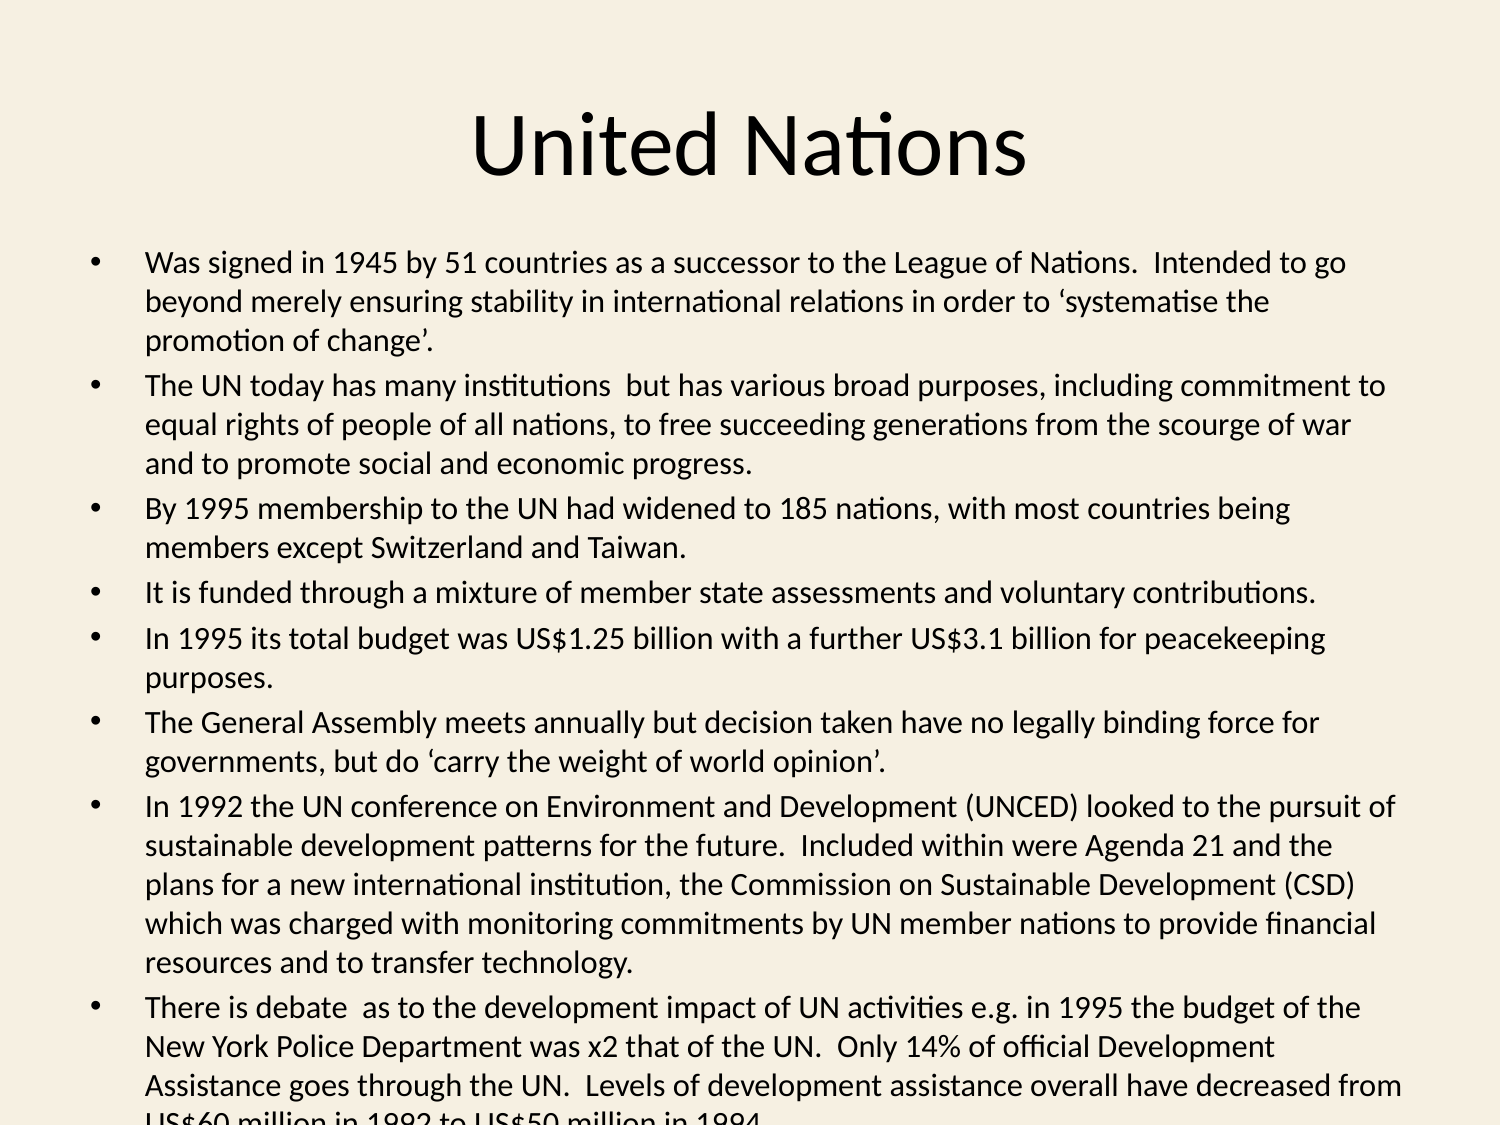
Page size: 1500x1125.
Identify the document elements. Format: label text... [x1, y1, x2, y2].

title United Nations [75, 45, 1425, 196]
list Was signed in 1945 by 51 countries as a successor to the League of Nations. Intended to go beyond merely ensuring stability in international relations in order to ‘systematise the promotion of change’. The UN today has many institutions but has various broad purposes, including commitment to equal rights of people of all nations, to free succeeding generations from the scourge of war and to promote social and economic progress. By 1995 membership to the UN had widened to 185 nations, with most countries being members except Switzerland and Taiwan. It is funded through a mixture of member state assessments and voluntary contributions. In 1995 its total budget was US$1.25 billion with a further US$3.1 billion for peacekeeping purposes. The General Assembly meets annually but decision taken have no legally binding force for governments, but do ‘carry the weight of world opinion’. In 1992 the UN conference on Environment and Development (UNCED) looked to the pursuit of sustainable development patterns for the future. Included within were Agenda 21 and the plans for a new international institution, the Commission on Sustainable Development (CSD) which was charged with monitoring commitments by UN member nations to provide financial resources and to transfer technology. There is debate as to the development impact of UN activities e.g. in 1995 the budget of the New York Police Department was x2 that of the UN. Only 14% of official Development Assistance goes through the UN. Levels of development assistance overall have decreased from US$60 million in 1992 to US$50 million in 1994. [75, 196, 1425, 1125]
